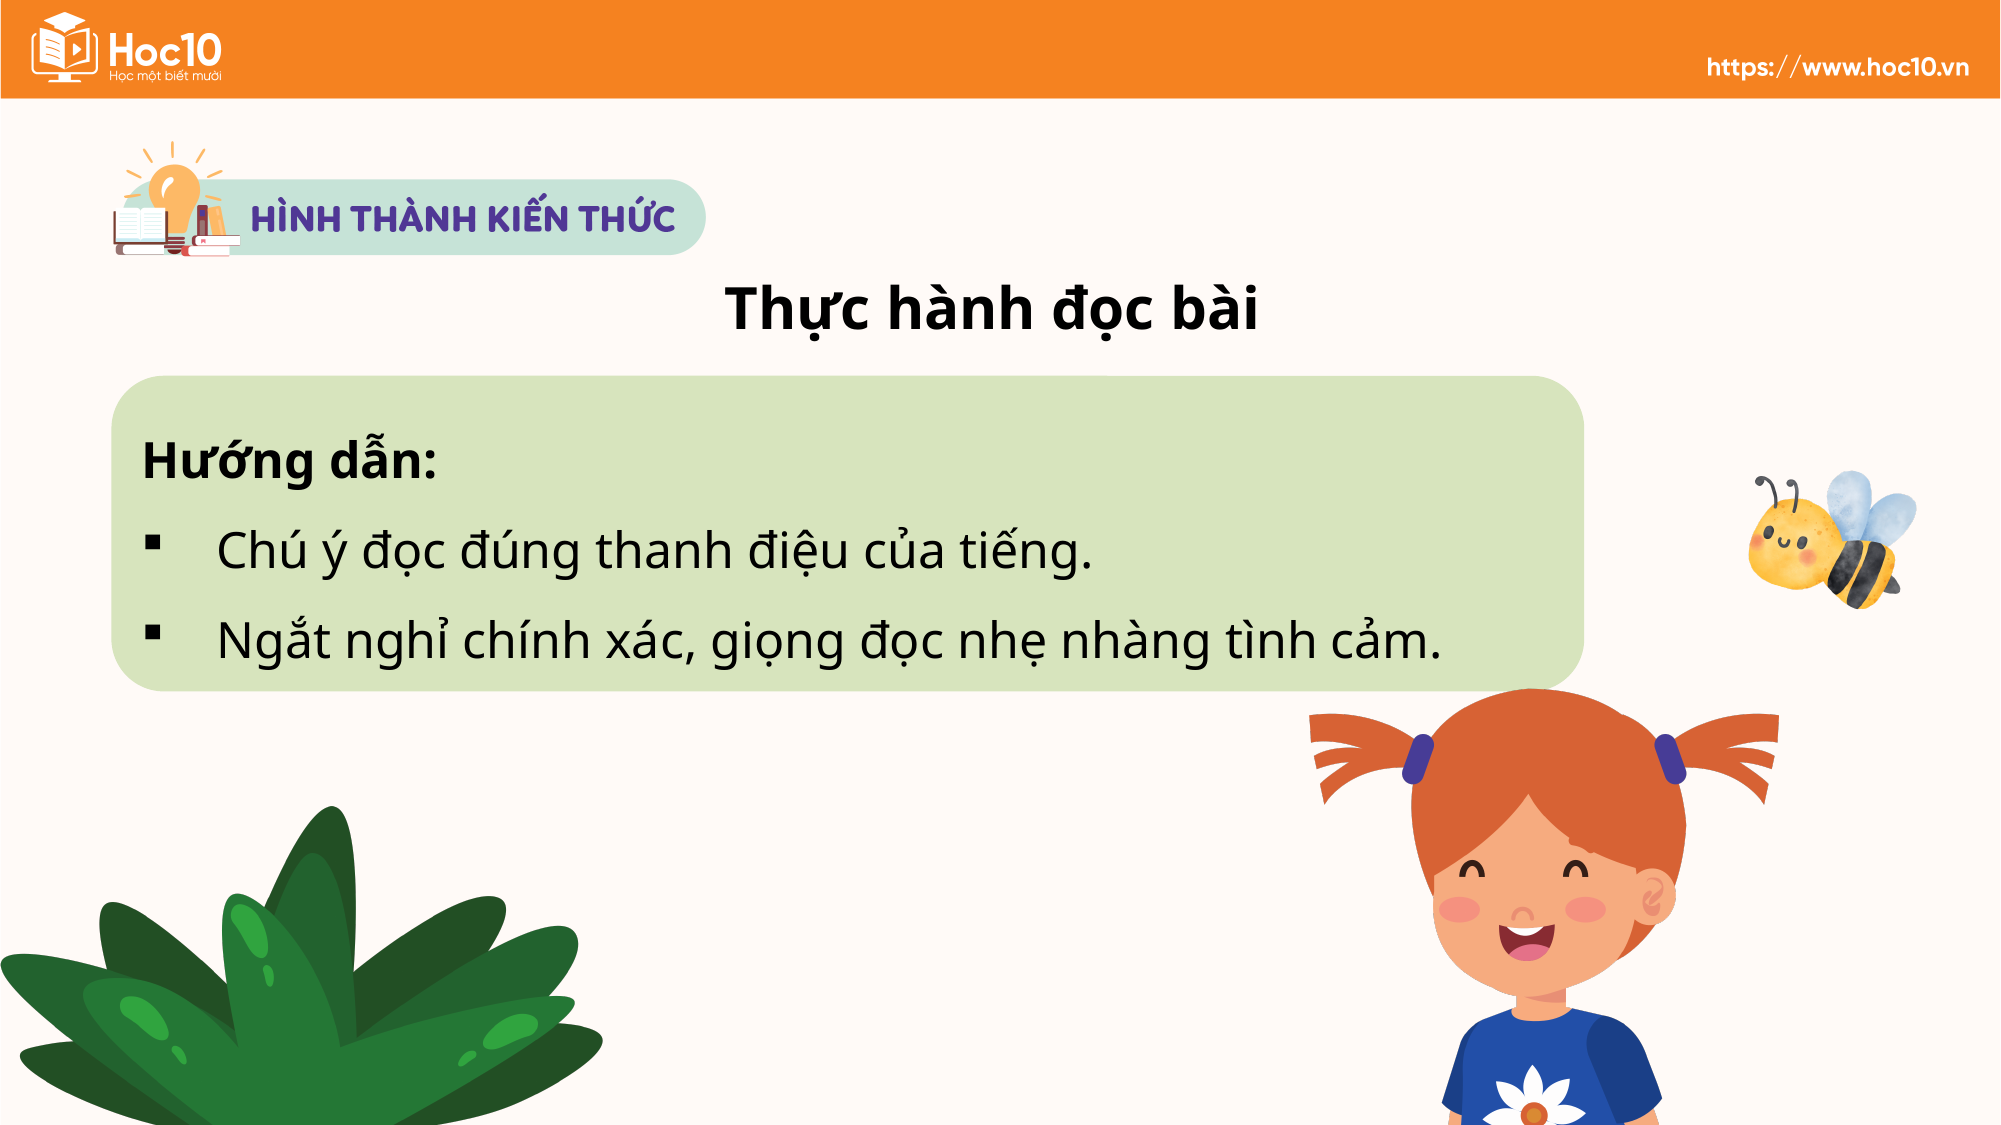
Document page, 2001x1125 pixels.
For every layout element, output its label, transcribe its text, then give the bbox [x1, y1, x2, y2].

text_box Hướng dẫn: Chú ý đọc đúng thanh điệu của tiếng. Ngắt nghỉ chính xác, giọng đọc nhẹ nhàng tình cảm. [111, 375, 1585, 692]
text_box Thực hành đọc bài [545, 263, 1455, 349]
picture [0, 0, 2001, 1125]
